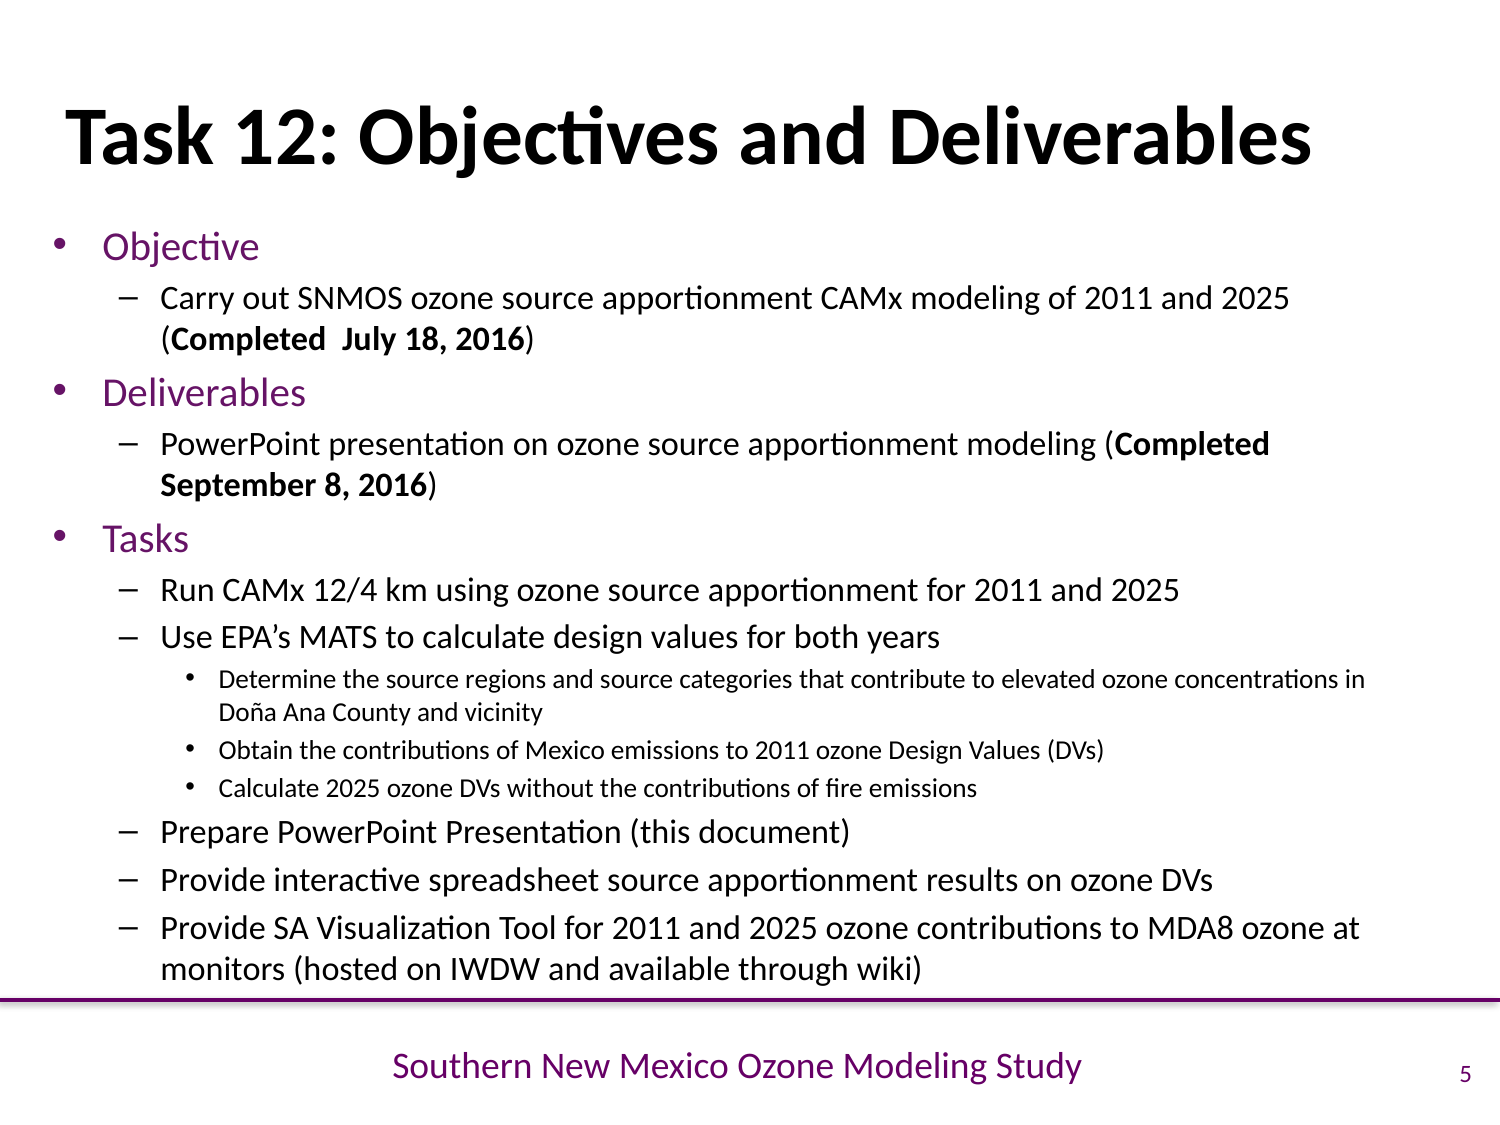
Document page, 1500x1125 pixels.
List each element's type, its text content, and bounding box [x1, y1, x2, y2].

list Objective Carry out SNMOS ozone source apportionment CAMx modeling of 2011 and 2025 (Completed July 18, 2016) Deliverables PowerPoint presentation on ozone source apportionment modeling (Completed September 8, 2016) Tasks Run CAMx 12/4 km using ozone source apportionment for 2011 and 2025 Use EPA’s MATS to calculate design values for both years Determine the source regions and source categories that contribute to elevated ozone concentrations in Doña Ana County and vicinity Obtain the contributions of Mexico emissions to 2011 ozone Design Values (DVs) Calculate 2025 ozone DVs without the contributions of fire emissions Prepare PowerPoint Presentation (this document) Provide interactive spreadsheet source apportionment results on ozone DVs Provide SA Visualization Tool for 2011 and 2025 ozone contributions to MDA8 ozone at monitors (hosted on IWDW and available through wiki) [37, 211, 1425, 996]
title Task 12: Objectives and Deliverables [50, 37, 1400, 211]
